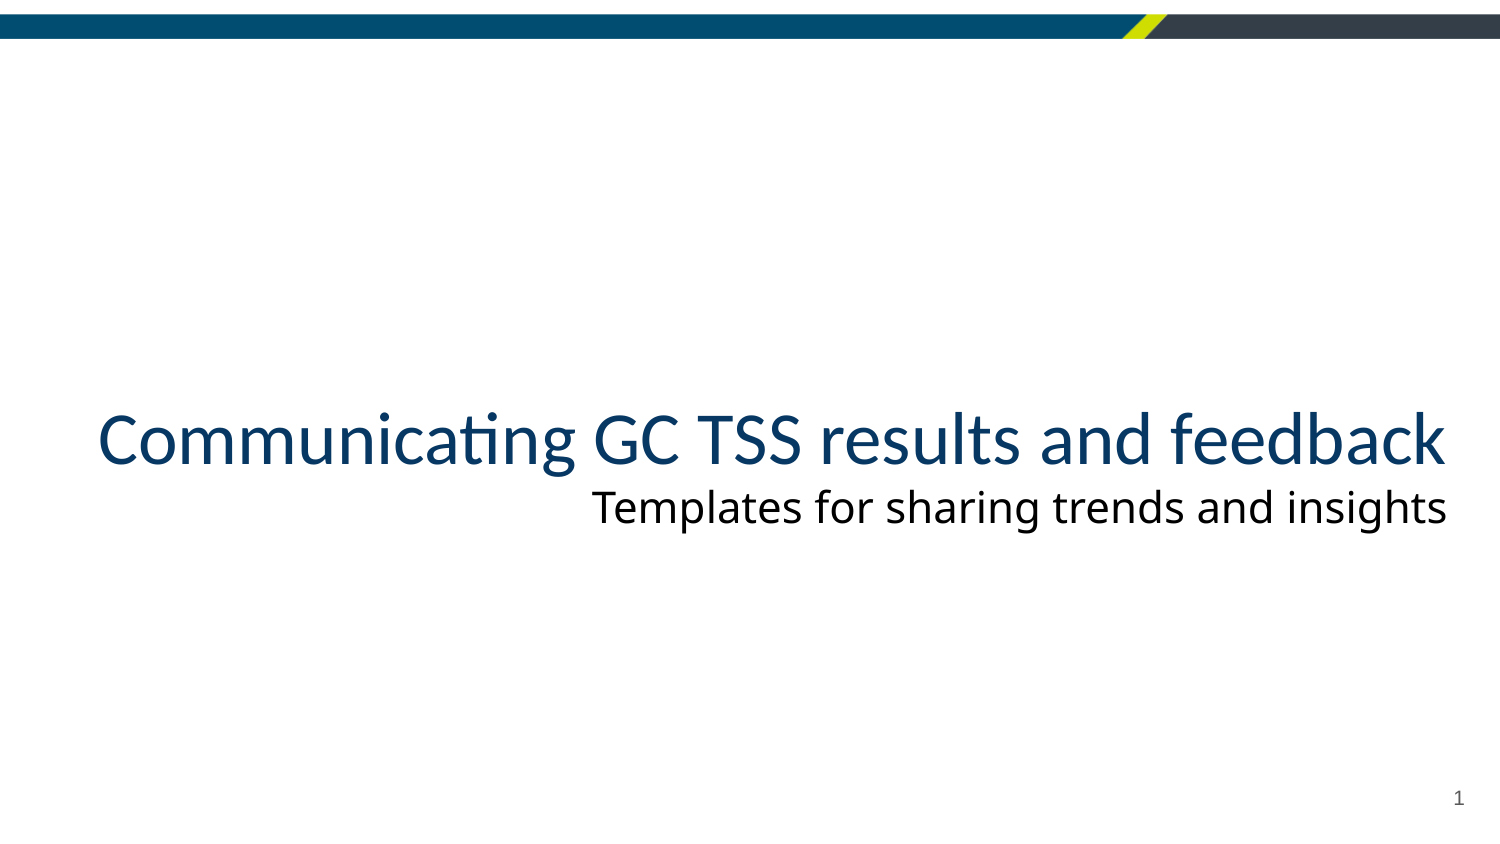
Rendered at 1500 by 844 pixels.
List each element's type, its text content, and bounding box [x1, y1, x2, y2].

title Communicating GC TSS results and feedback Templates for sharing trends and insights [65, 374, 1464, 469]
slide_number 1 [1389, 764, 1480, 830]
picture [0, 0, 1500, 51]
